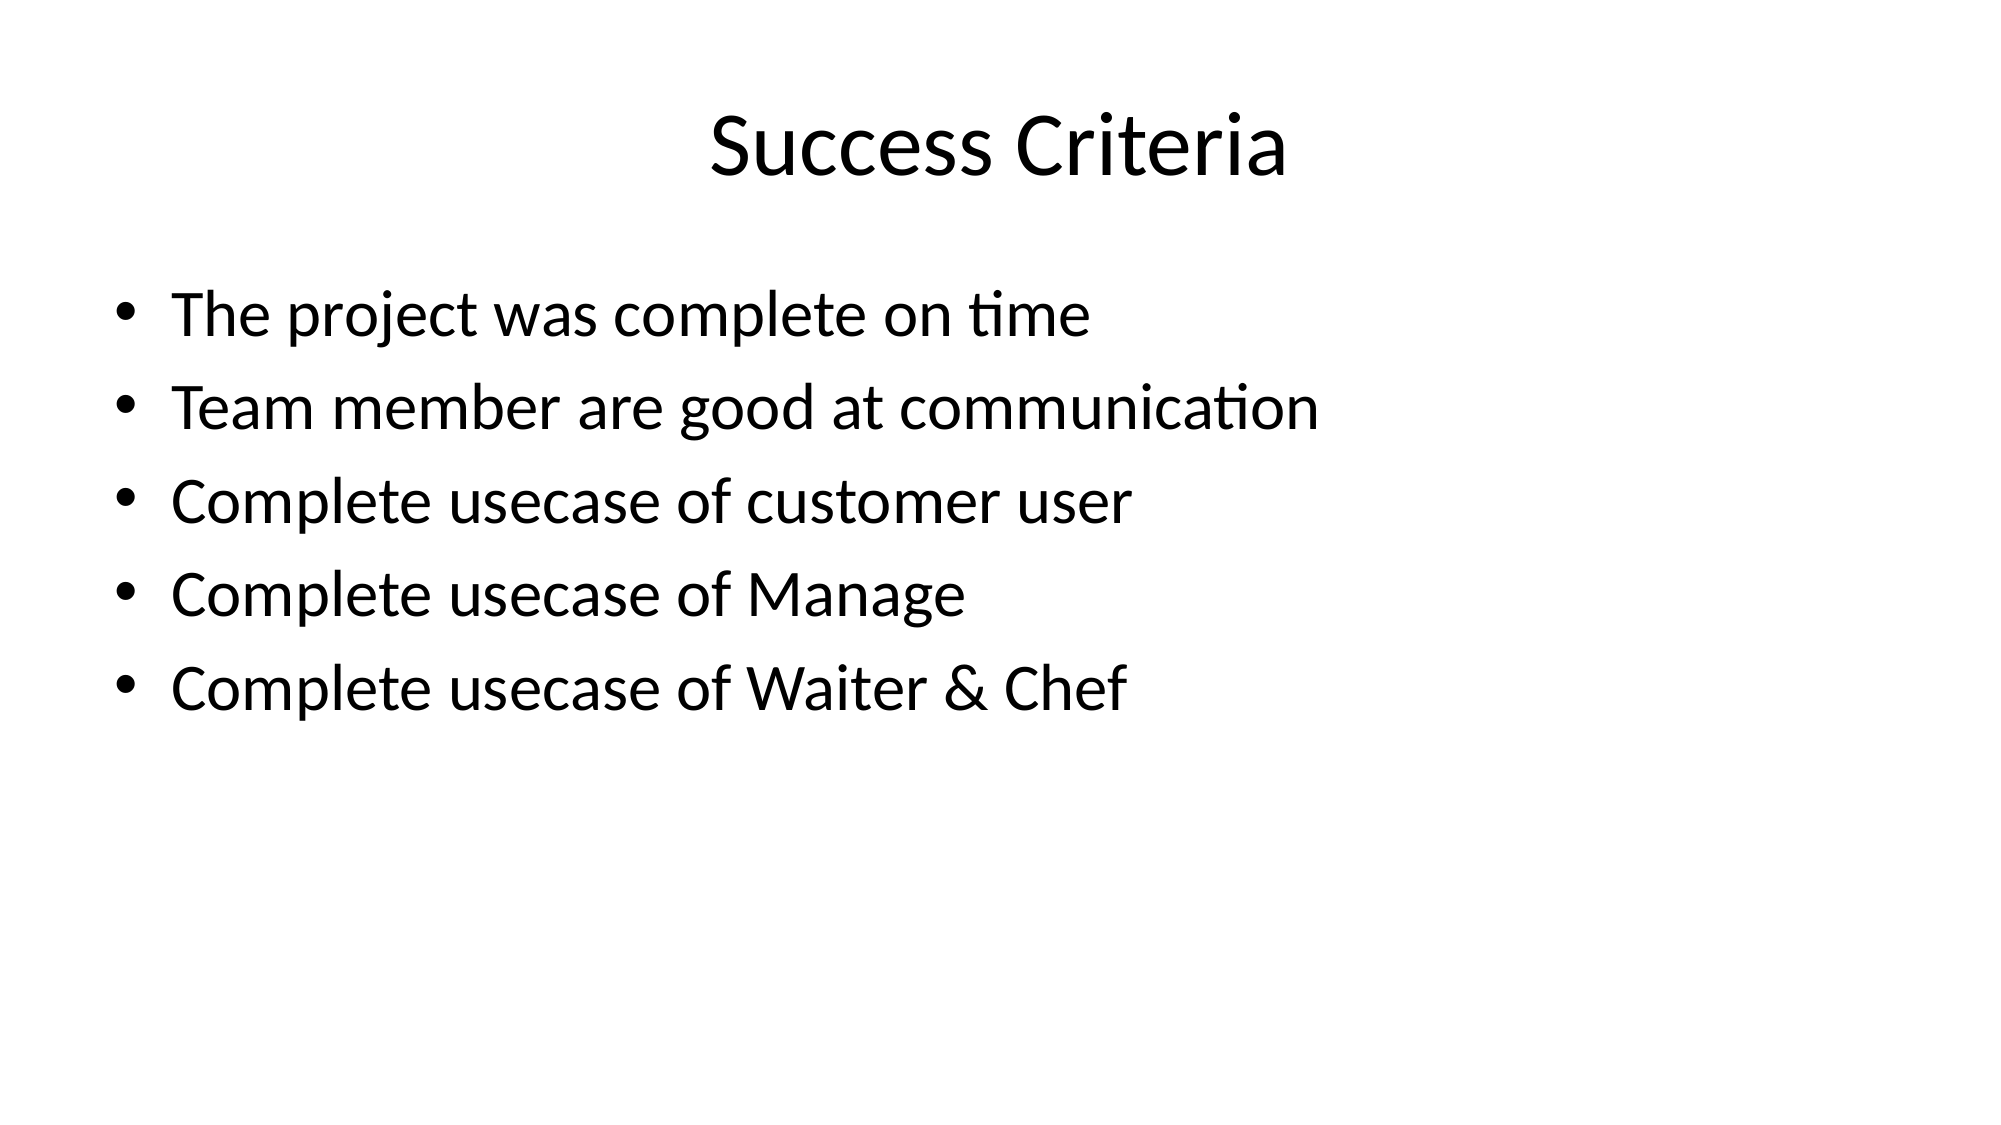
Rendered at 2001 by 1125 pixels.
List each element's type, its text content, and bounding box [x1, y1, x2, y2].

title Success Criteria [99, 45, 1900, 233]
list The project was complete on time Team member are good at communication Complete usecase of customer user Complete usecase of Manage Complete usecase of Waiter & Chef [99, 262, 1900, 1005]
